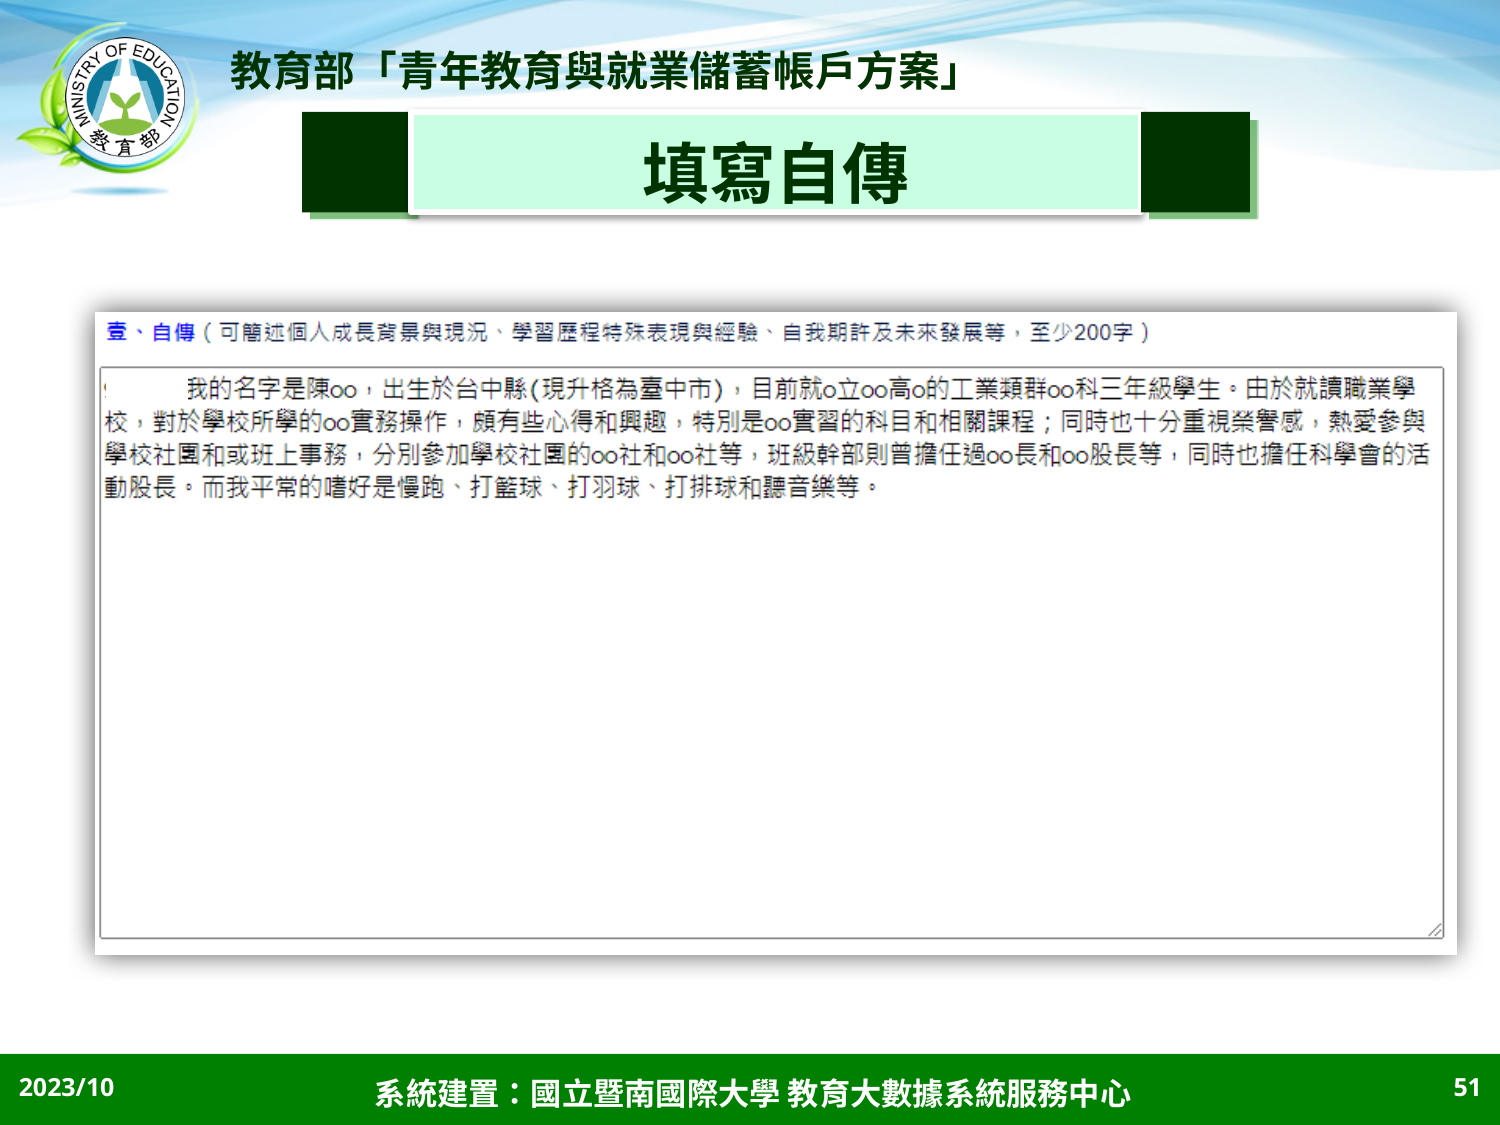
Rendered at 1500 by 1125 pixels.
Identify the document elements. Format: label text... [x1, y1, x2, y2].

slide_number 51 [1146, 1063, 1498, 1117]
slide_number 2023/10 [3, 1063, 355, 1117]
text_box [302, 111, 405, 213]
picture [0, 0, 1500, 1053]
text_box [95, 312, 1457, 956]
text_box 填寫自傳 [408, 109, 1144, 215]
text_box [1141, 111, 1250, 213]
